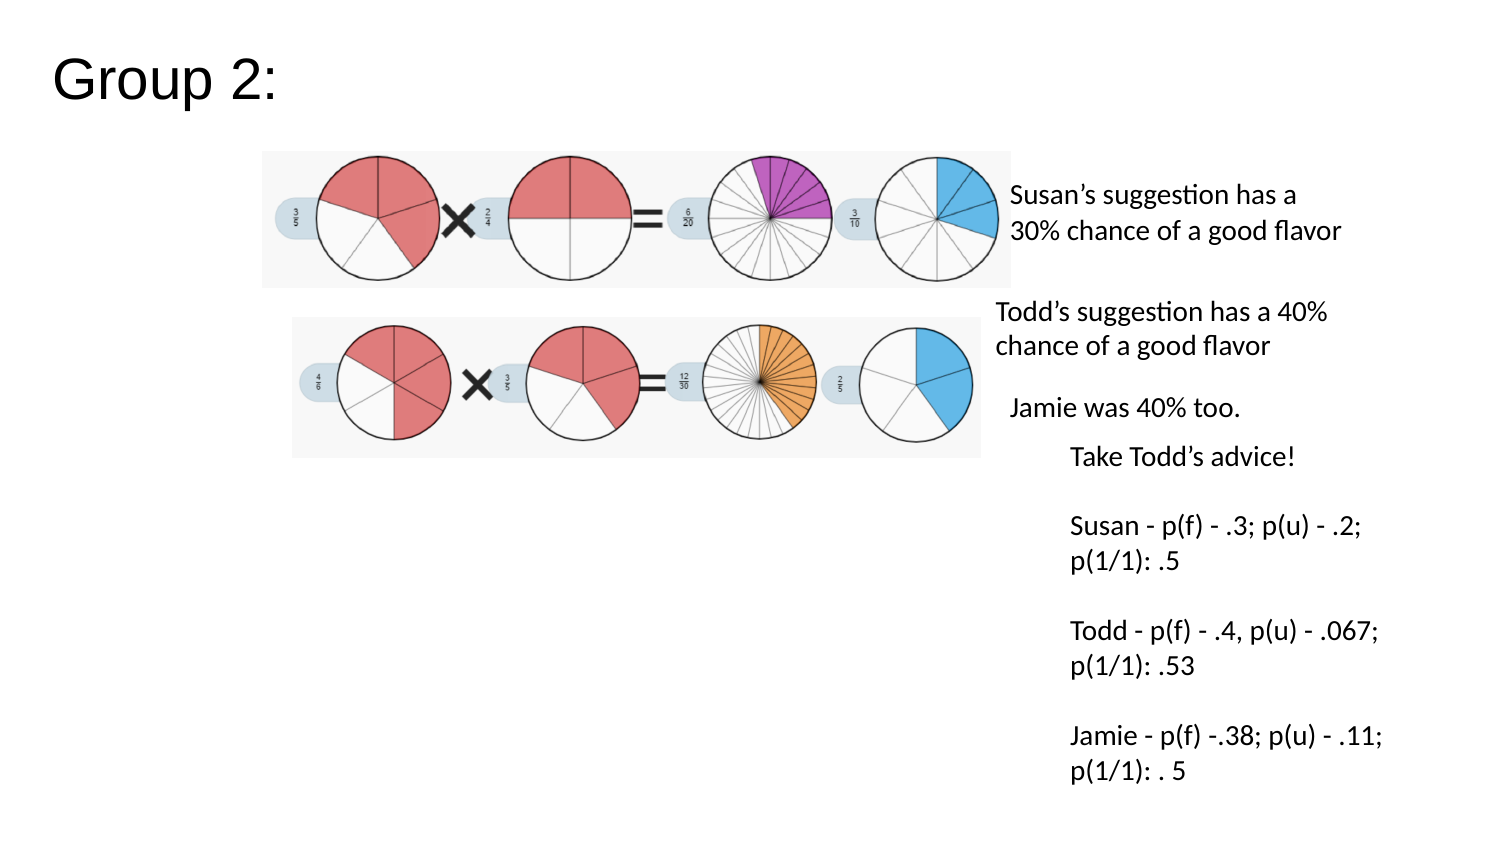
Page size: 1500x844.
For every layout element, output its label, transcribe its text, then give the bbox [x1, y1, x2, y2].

text_box Take Todd’s advice! Susan - p(f) - .3; p(u) - .2; p(1/1): .5 Todd - p(f) - .4, p(u) - .067; p(1/1): .53 Jamie - p(f) -.38; p(u) - .11; p(1/1): . 5 [1055, 421, 1400, 772]
picture [291, 317, 981, 459]
title Group 2: [37, 26, 1435, 121]
picture [262, 151, 1011, 289]
text_box Todd’s suggestion has a 40% chance of a good flavor [980, 276, 1421, 418]
text_box Susan’s suggestion has a 30% chance of a good flavor [1015, 160, 1366, 276]
text_box Jamie was 40% too. [994, 372, 1435, 514]
